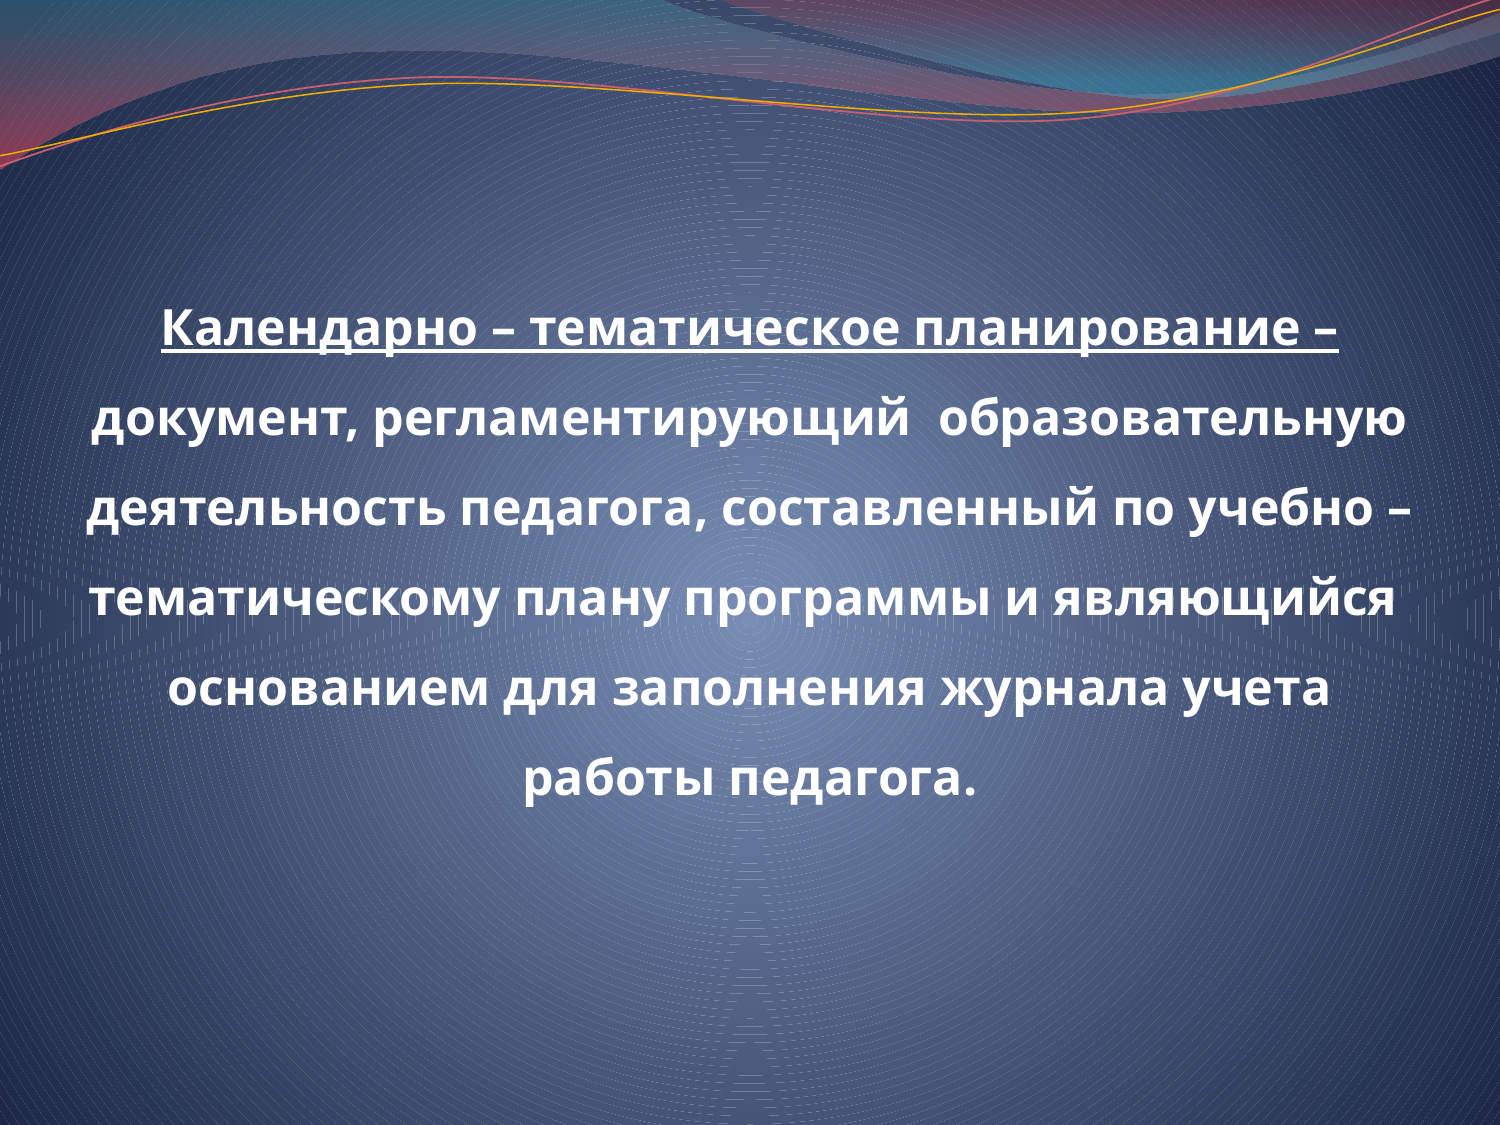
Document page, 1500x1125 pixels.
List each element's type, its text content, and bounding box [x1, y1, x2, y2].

text_box Календарно – тематическое планирование – документ, регламентирующий образовательную деятельность педагога, составленный по учебно – тематическому плану программы и являющийся основанием для заполнения журнала учета работы педагога. [58, 257, 1442, 813]
